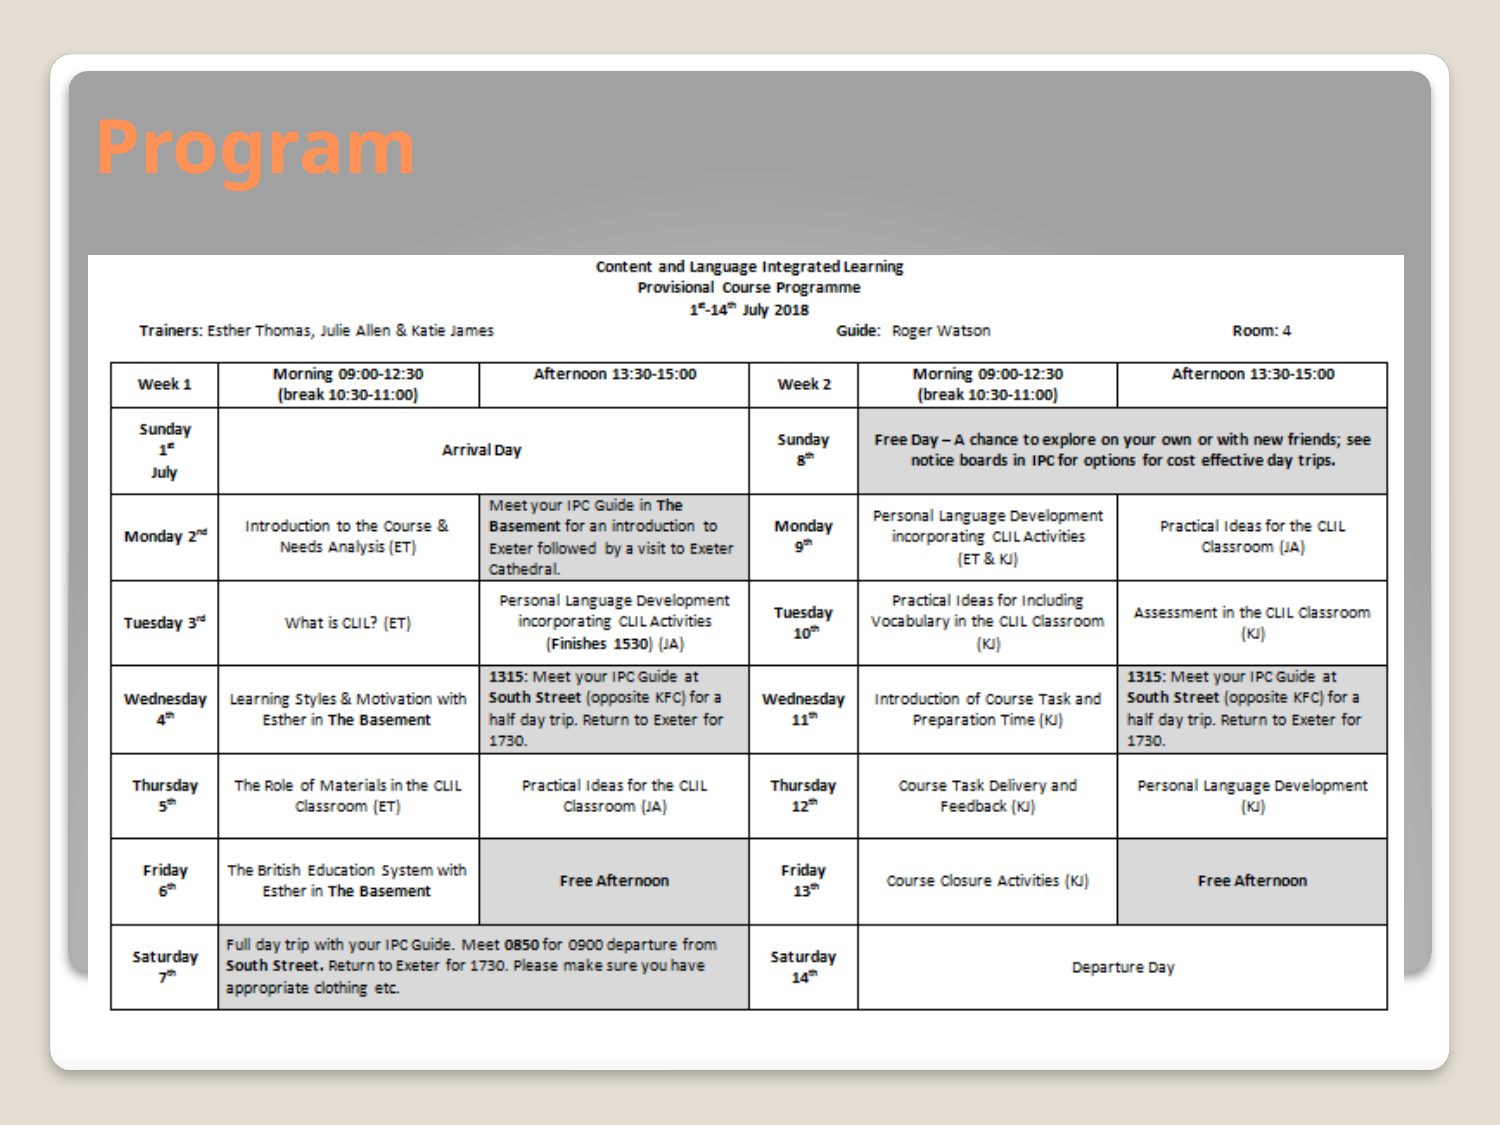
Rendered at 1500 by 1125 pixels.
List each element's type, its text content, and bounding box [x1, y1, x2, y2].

title Program [78, 23, 1422, 197]
picture [88, 255, 1404, 1049]
